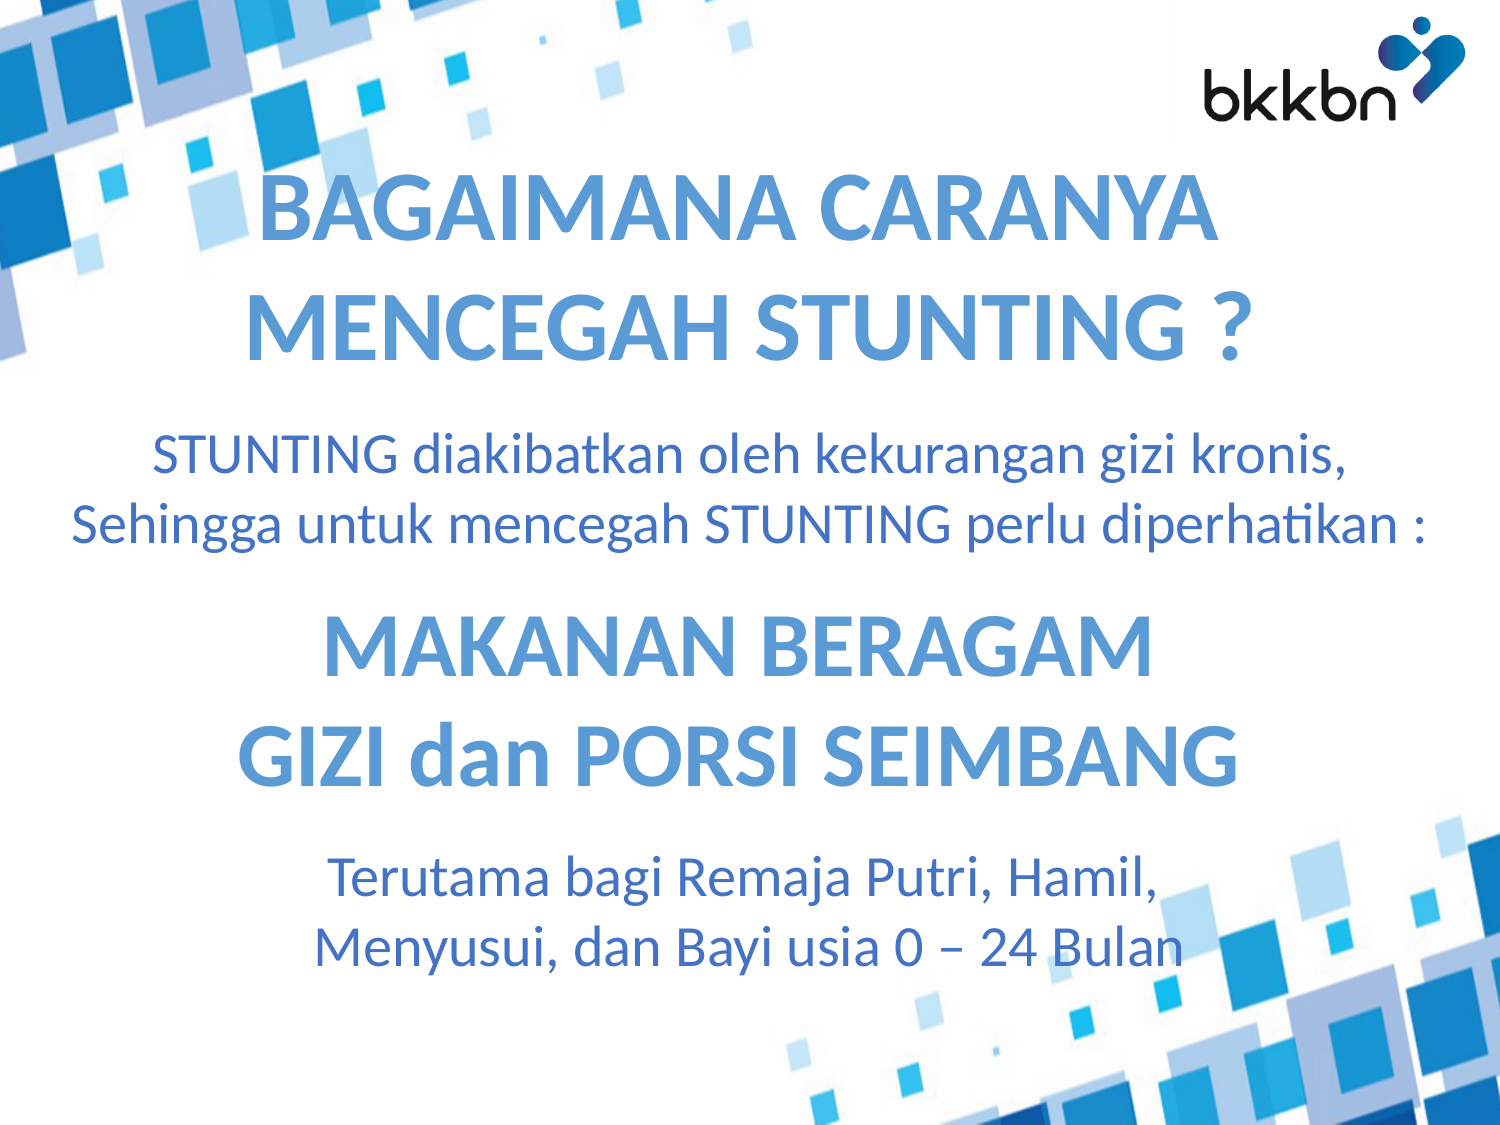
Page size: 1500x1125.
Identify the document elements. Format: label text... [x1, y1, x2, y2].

text_box MAKANAN BERAGAM GIZI dan PORSI SEIMBANG [221, 577, 1257, 813]
text_box STUNTING diakibatkan oleh kekurangan gizi kronis, Sehingga untuk mencegah STUNTING perlu diperhatikan : [56, 408, 1444, 563]
text_box BAGAIMANA CARANYA MENCEGAH STUNTING ? [228, 132, 1272, 388]
text_box Terutama bagi Remaja Putri, Hamil, Menyusui, dan Bayi usia 0 – 24 Bulan [298, 830, 1201, 986]
picture [0, 0, 1500, 1125]
